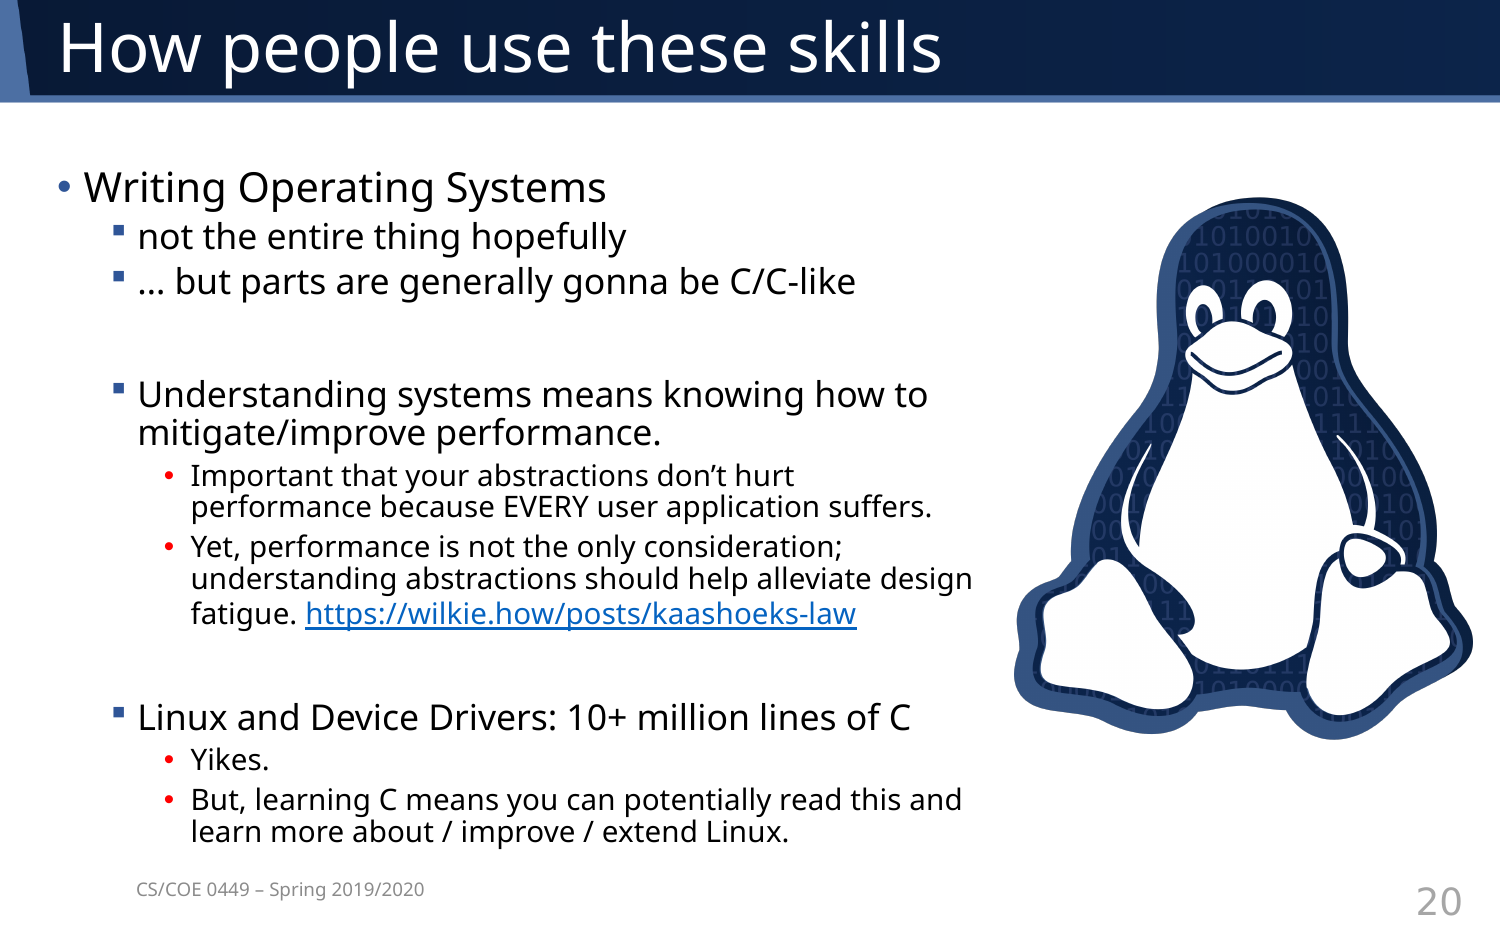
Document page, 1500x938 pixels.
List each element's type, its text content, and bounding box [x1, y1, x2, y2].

title How people use these skills [42, 3, 1500, 97]
list Writing Operating Systems not the entire thing hopefully … but parts are generally gonna be C/C-like Understanding systems means knowing how to mitigate/improve performance. Important that your abstractions don’t hurt performance because EVERY user application suffers. Yet, performance is not the only consideration; understanding abstractions should help alleviate design fatigue. https://wilkie.how/posts/kaashoeks-law Linux and Device Drivers: 10+ million lines of C Yikes. But, learning C means you can potentially read this and learn more about / improve / extend Linux. [42, 158, 995, 866]
picture [0, 0, 1500, 938]
footer CS/COE 0449 – Spring 2019/2020 [27, 865, 534, 916]
slide_number 20 [1376, 875, 1478, 926]
